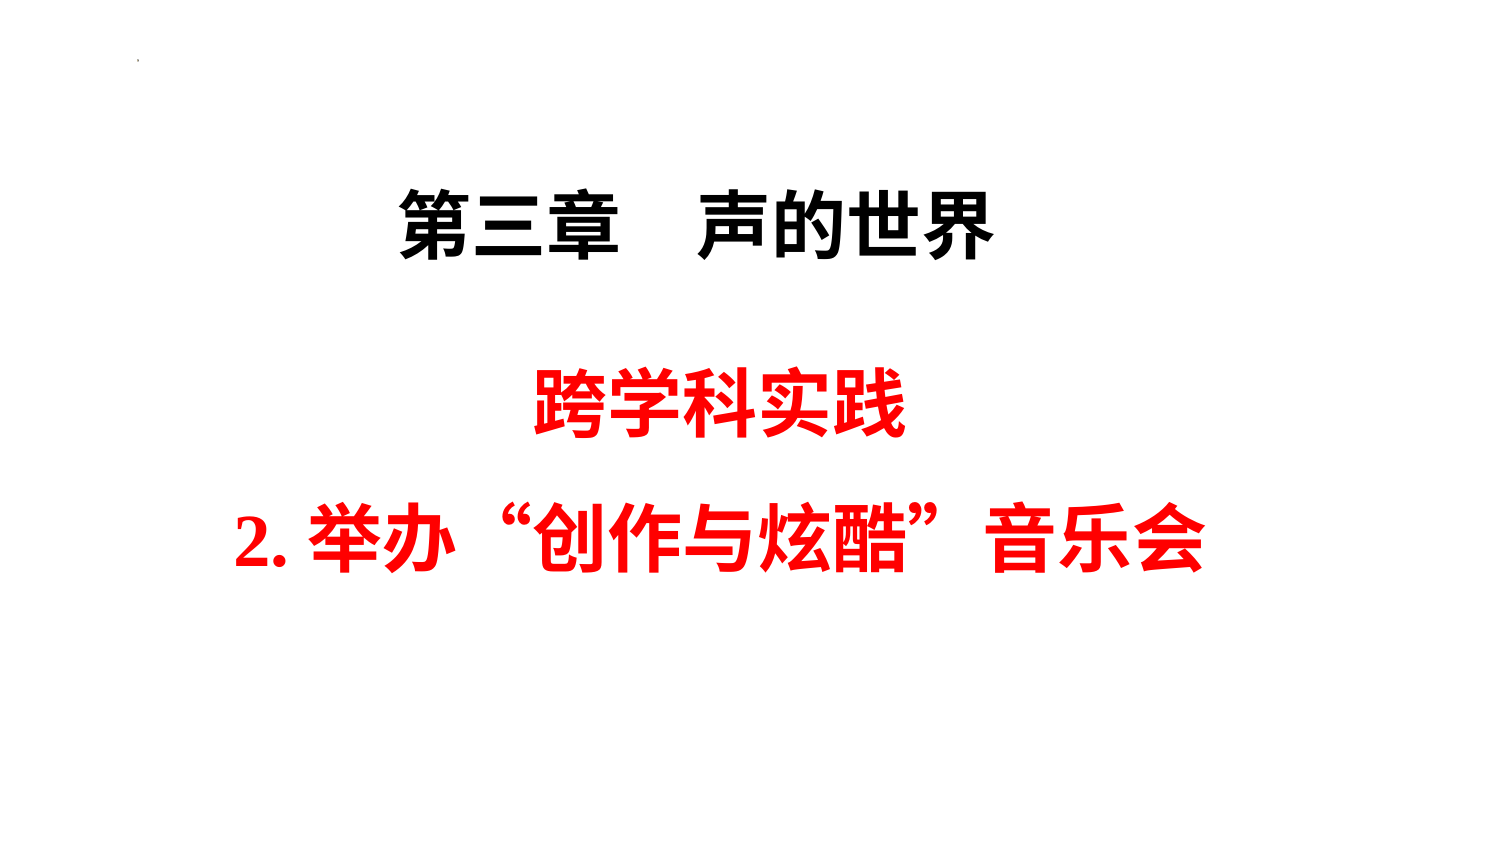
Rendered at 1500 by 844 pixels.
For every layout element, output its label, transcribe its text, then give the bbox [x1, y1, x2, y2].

text_box 第三章 声的世界 [0, 126, 1447, 277]
text_box 跨学科实践 2.举办“创作与炫酷”音乐会 [0, 303, 1471, 589]
